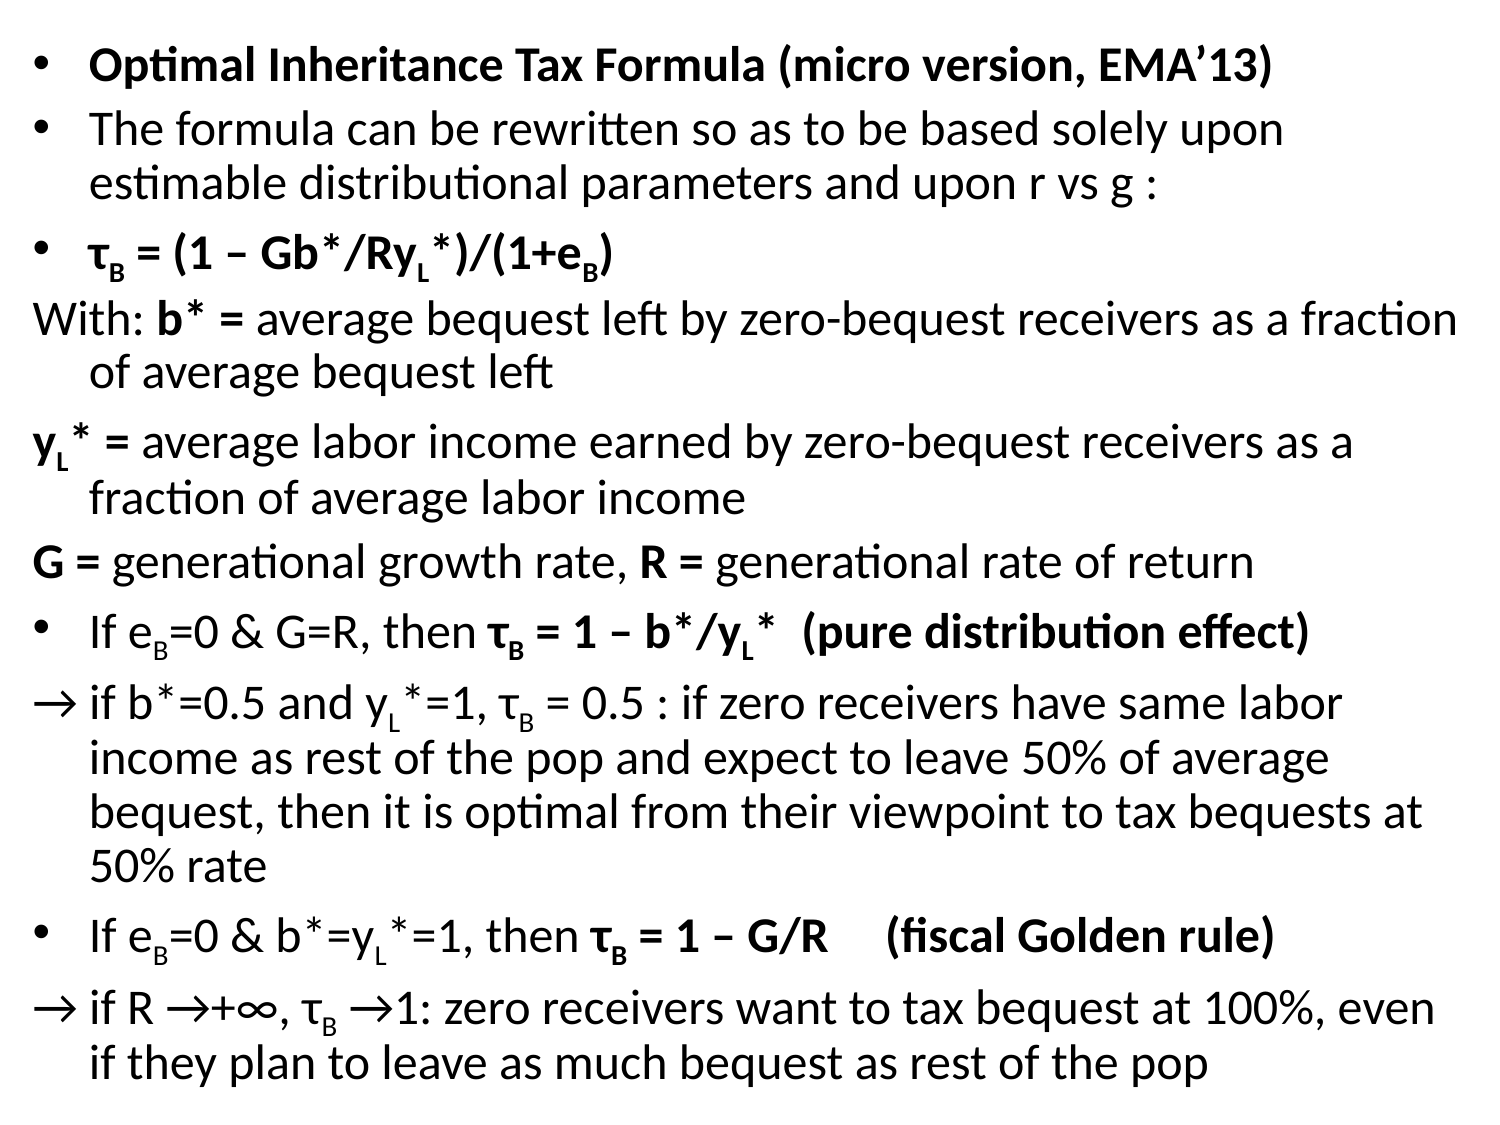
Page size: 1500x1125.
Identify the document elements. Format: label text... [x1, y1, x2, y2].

list Optimal Inheritance Tax Formula (micro version, EMA’13) The formula can be rewritten so as to be based solely upon estimable distributional parameters and upon r vs g : τB = (1 – Gb*/RyL*)/(1+eB) With: b* = average bequest left by zero-bequest receivers as a fraction of average bequest left yL* = average labor income earned by zero-bequest receivers as a fraction of average labor income G = generational growth rate, R = generational rate of return If eB=0 & G=R, then τB = 1 – b*/yL* (pure distribution effect) → if b*=0.5 and yL*=1, τB = 0.5 : if zero receivers have same labor income as rest of the pop and expect to leave 50% of average bequest, then it is optimal from their viewpoint to tax bequests at 50% rate If eB=0 & b*=yL*=1, then τB = 1 – G/R (fiscal Golden rule) → if R →+∞, τB →1: zero receivers want to tax bequest at 100%, even if they plan to leave as much bequest as rest of the pop [17, 31, 1483, 1094]
